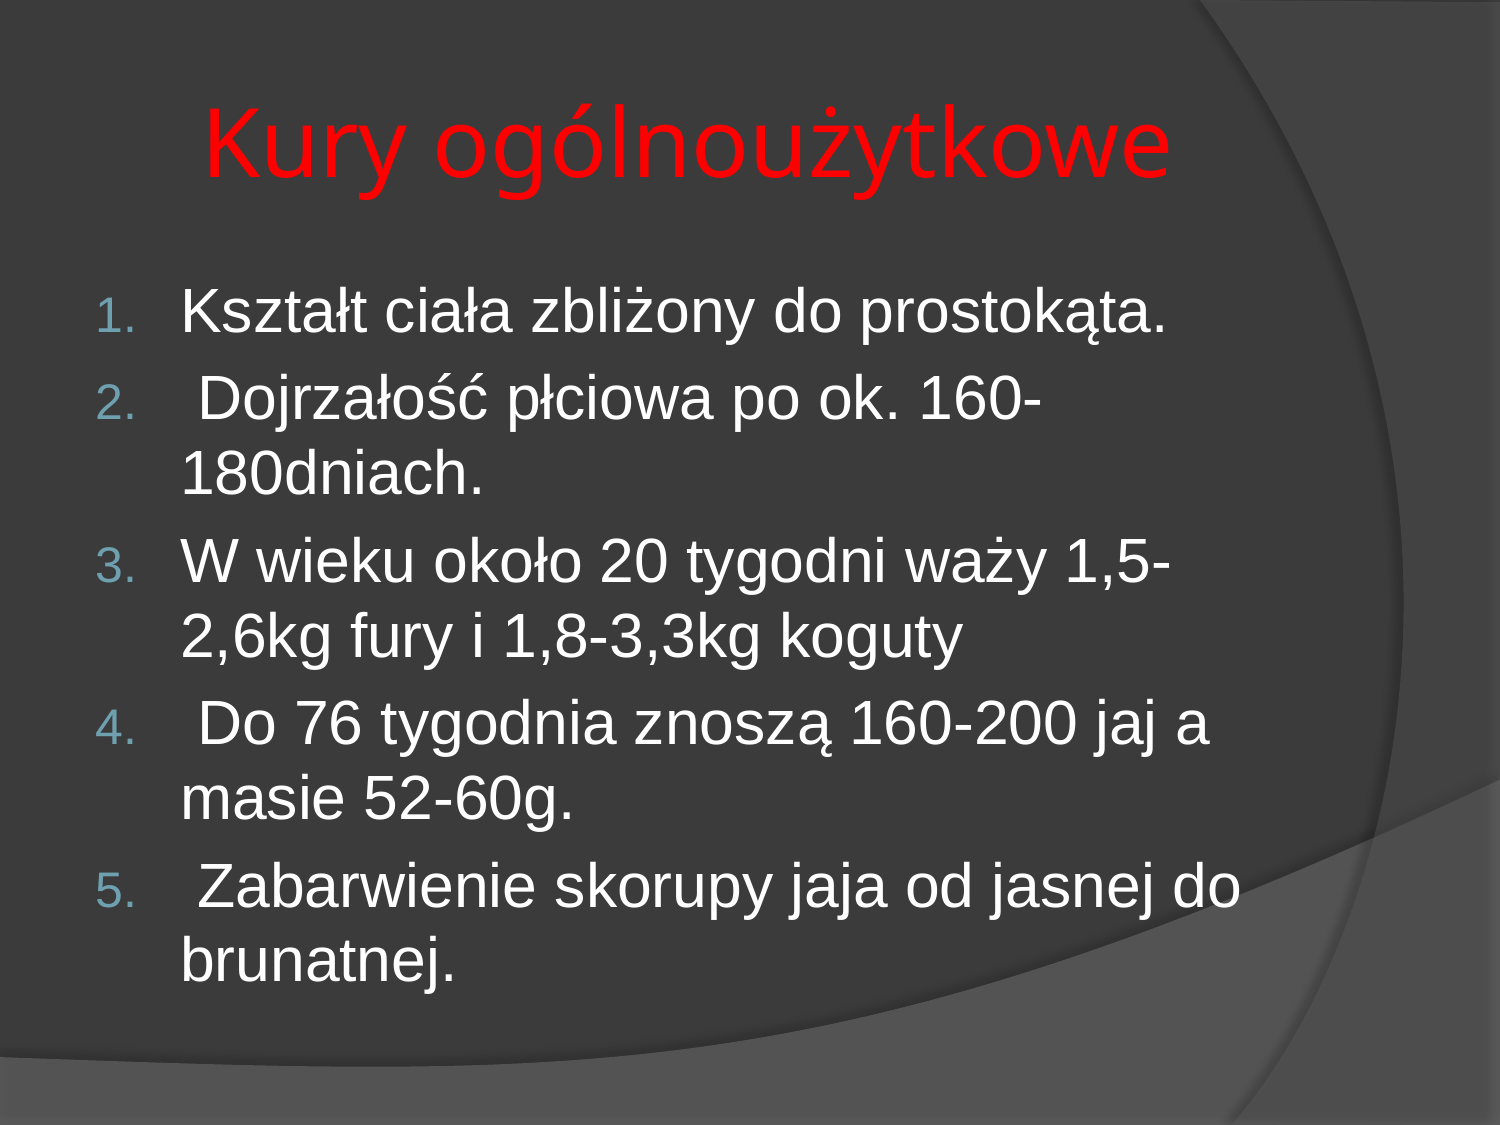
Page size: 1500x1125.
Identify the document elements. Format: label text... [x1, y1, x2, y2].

list Kształt ciała zbliżony do prostokąta. Dojrzałość płciowa po ok. 160-180dniach. W wieku około 20 tygodni waży 1,5-2,6kg fury i 1,8-3,3kg koguty Do 76 tygodnia znoszą 160-200 jaj a masie 52-60g. Zabarwienie skorupy jaja od jasnej do brunatnej. [75, 262, 1300, 1005]
title Kury ogólnoużytkowe [75, 45, 1300, 233]
